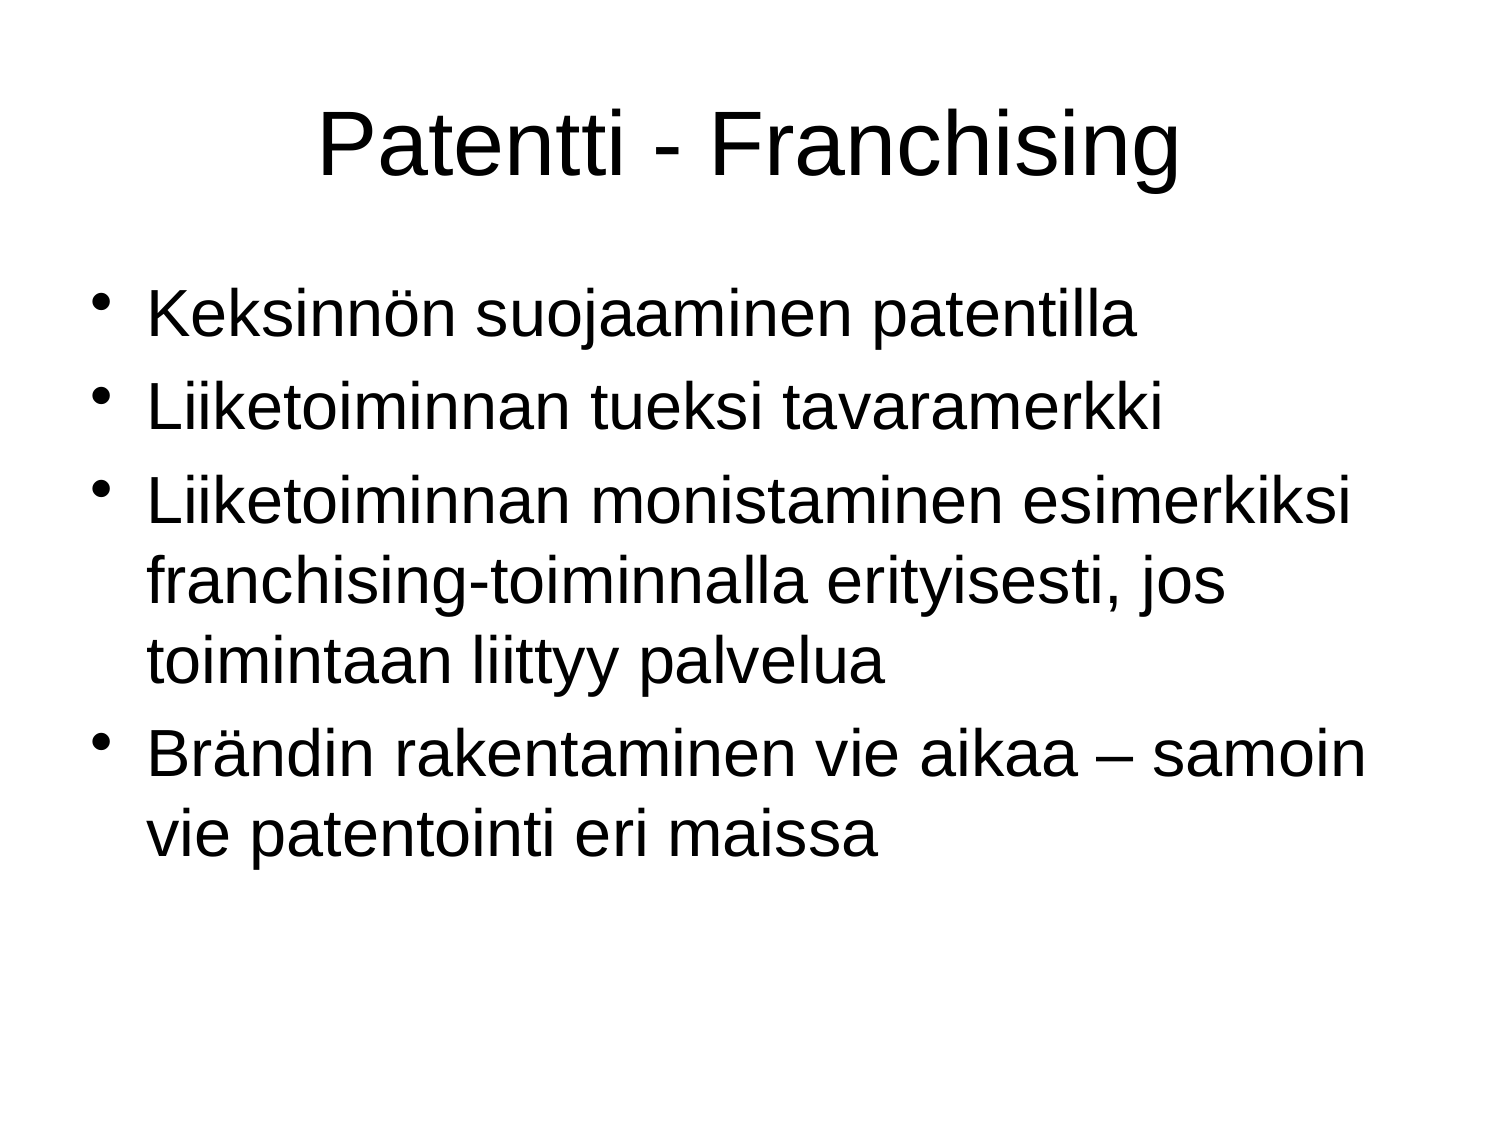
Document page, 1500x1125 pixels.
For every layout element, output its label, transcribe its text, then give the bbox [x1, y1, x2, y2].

title Patentti - Franchising [75, 45, 1425, 233]
list Keksinnön suojaaminen patentilla Liiketoiminnan tueksi tavaramerkki Liiketoiminnan monistaminen esimerkiksi franchising-toiminnalla erityisesti, jos toimintaan liittyy palvelua Brändin rakentaminen vie aikaa – samoin vie patentointi eri maissa [75, 262, 1425, 1005]
